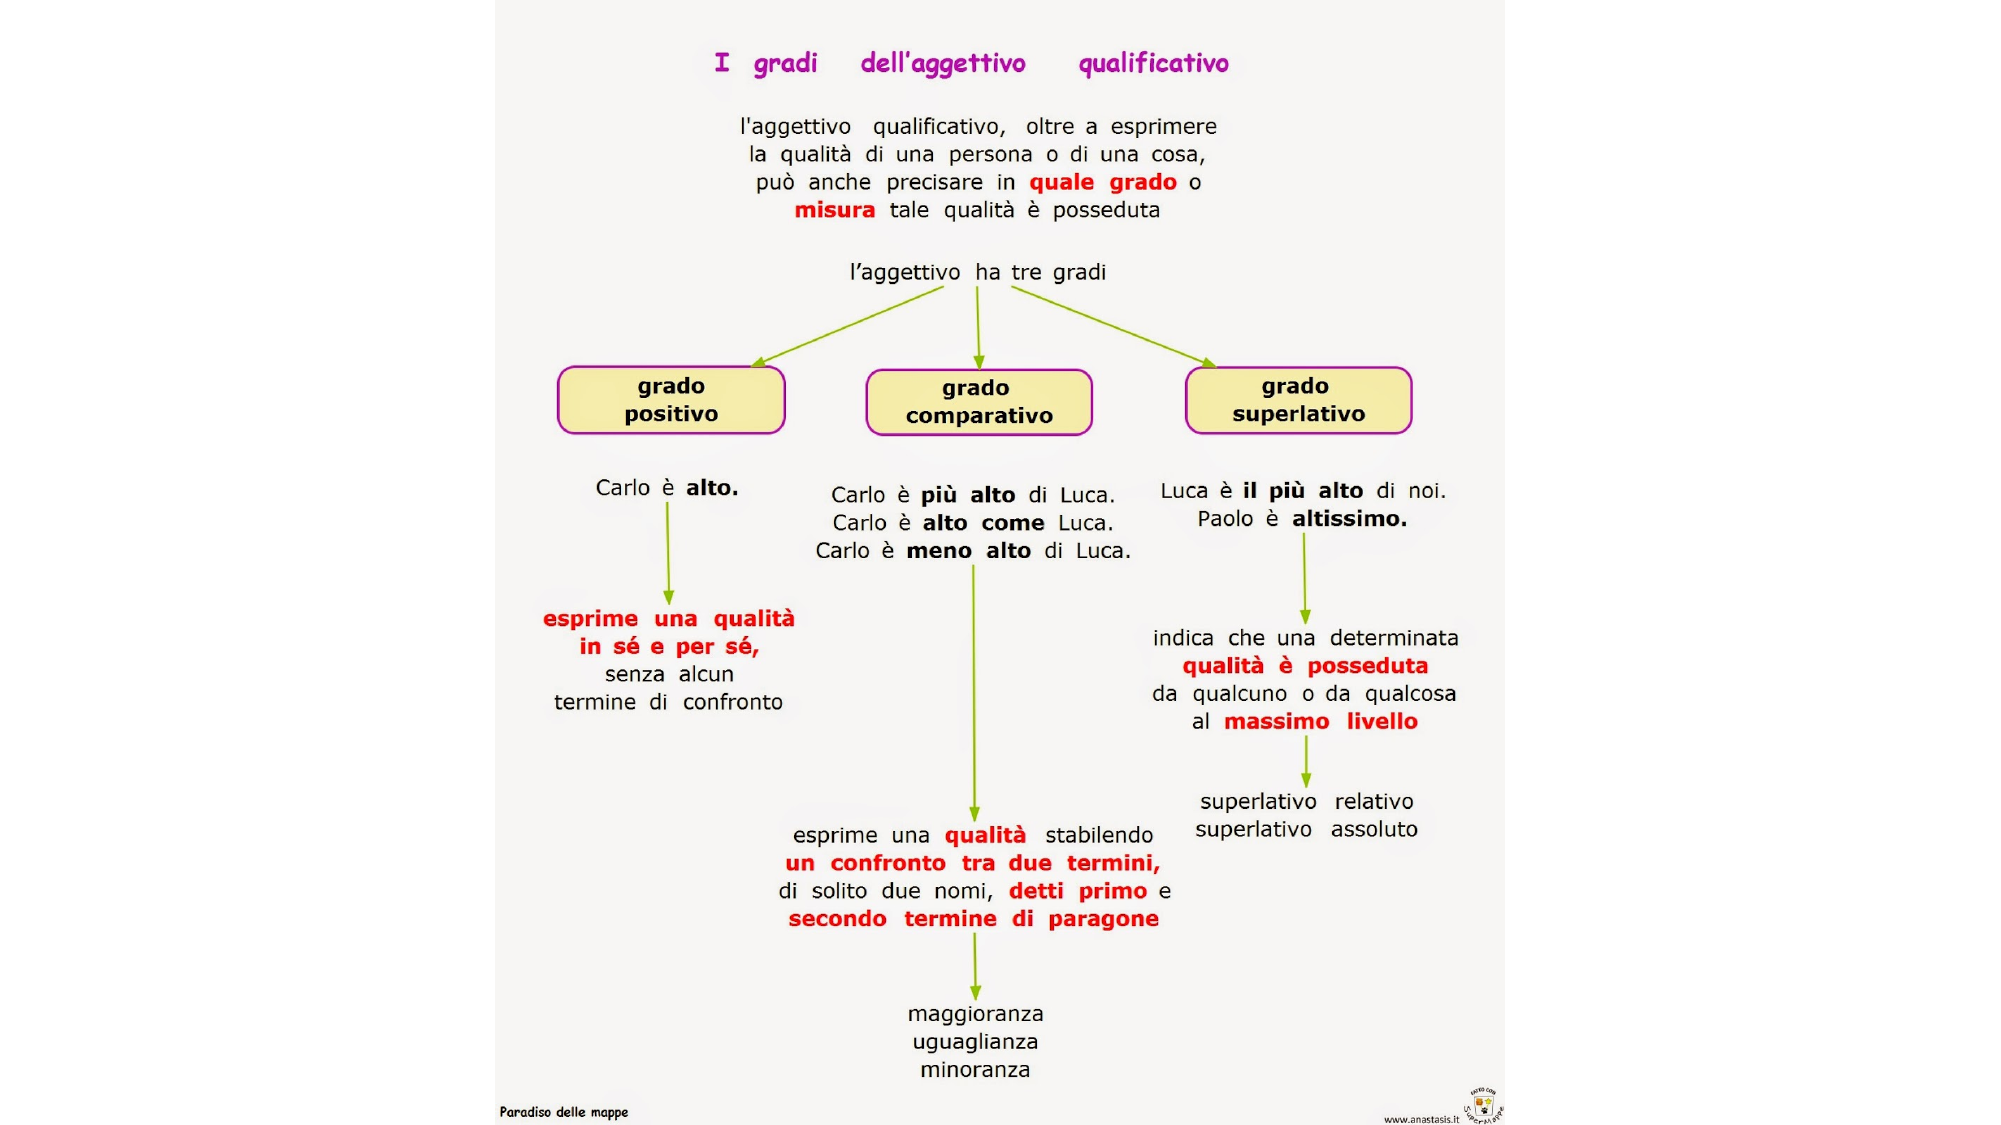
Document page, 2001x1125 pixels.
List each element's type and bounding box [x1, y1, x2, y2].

picture [495, 0, 1505, 1125]
